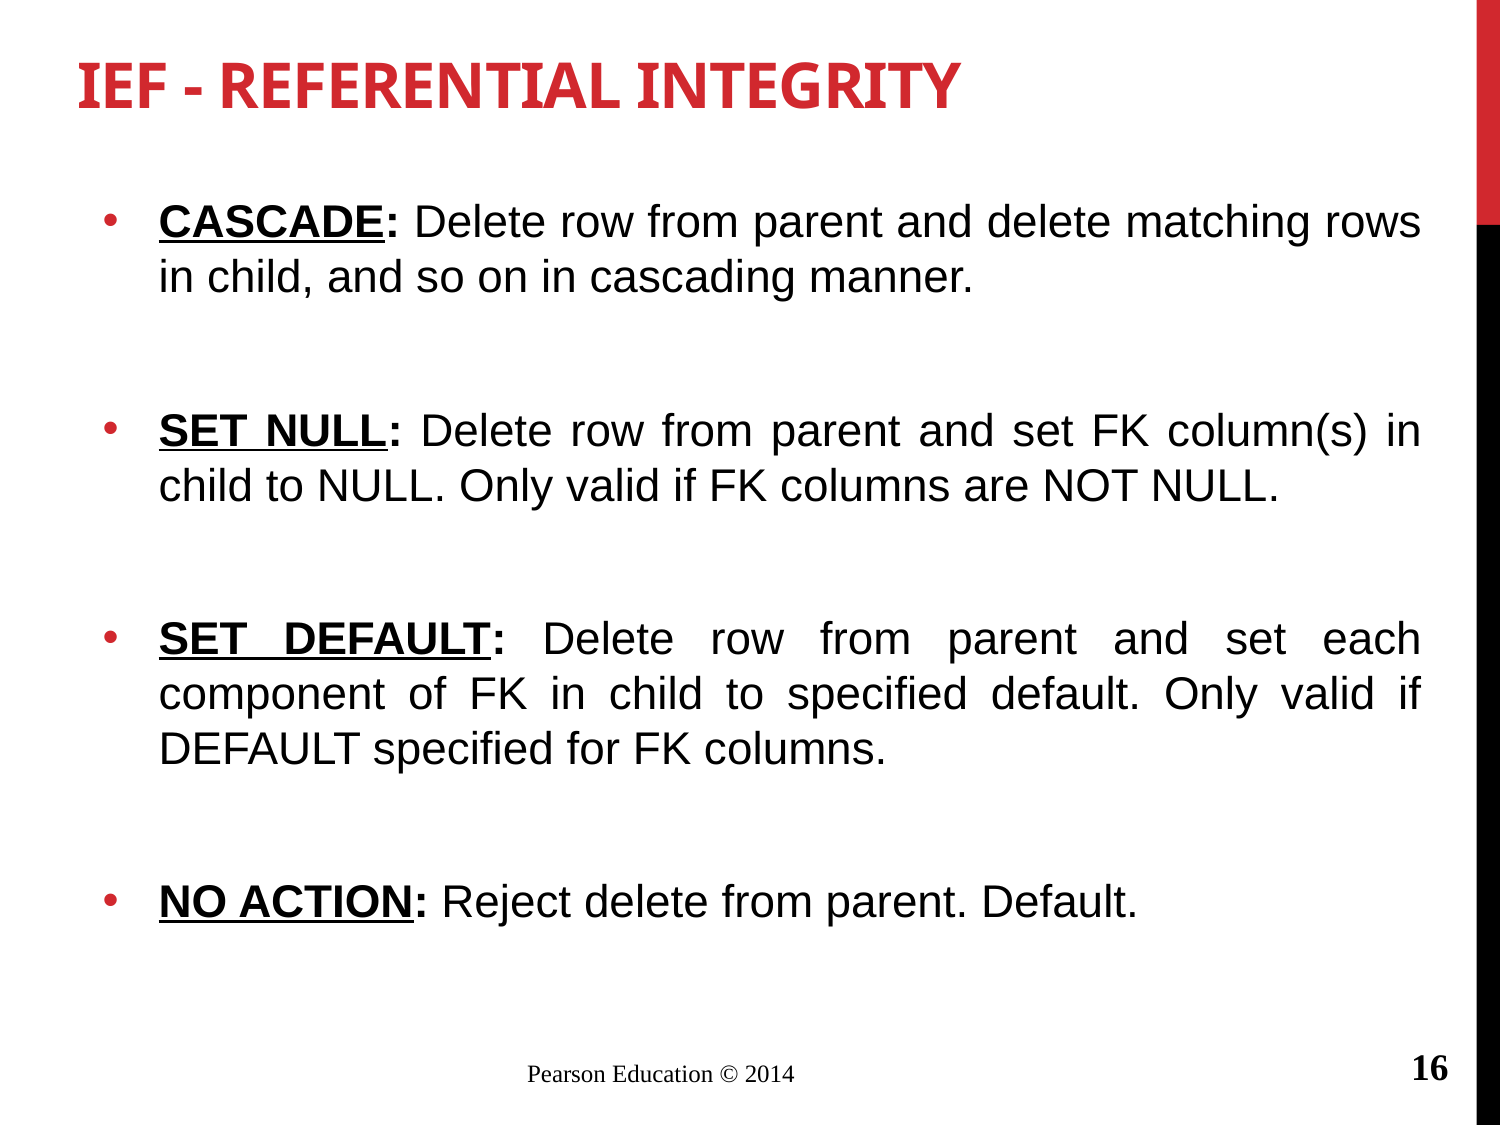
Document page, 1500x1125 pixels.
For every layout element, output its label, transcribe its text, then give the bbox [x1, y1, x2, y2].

list CASCADE: Delete row from parent and delete matching rows in child, and so on in cascading manner. SET NULL: Delete row from parent and set FK column(s) in child to NULL. Only valid if FK columns are NOT NULL. SET DEFAULT: Delete row from parent and set each component of FK in child to specified default. Only valid if DEFAULT specified for FK columns. NO ACTION: Reject delete from parent. Default. [87, 184, 1438, 1033]
text_box 16 [1396, 1035, 1497, 1111]
title IEF - Referential Integrity [62, 37, 1438, 129]
text_box Pearson Education © 2014 [512, 1050, 1038, 1095]
